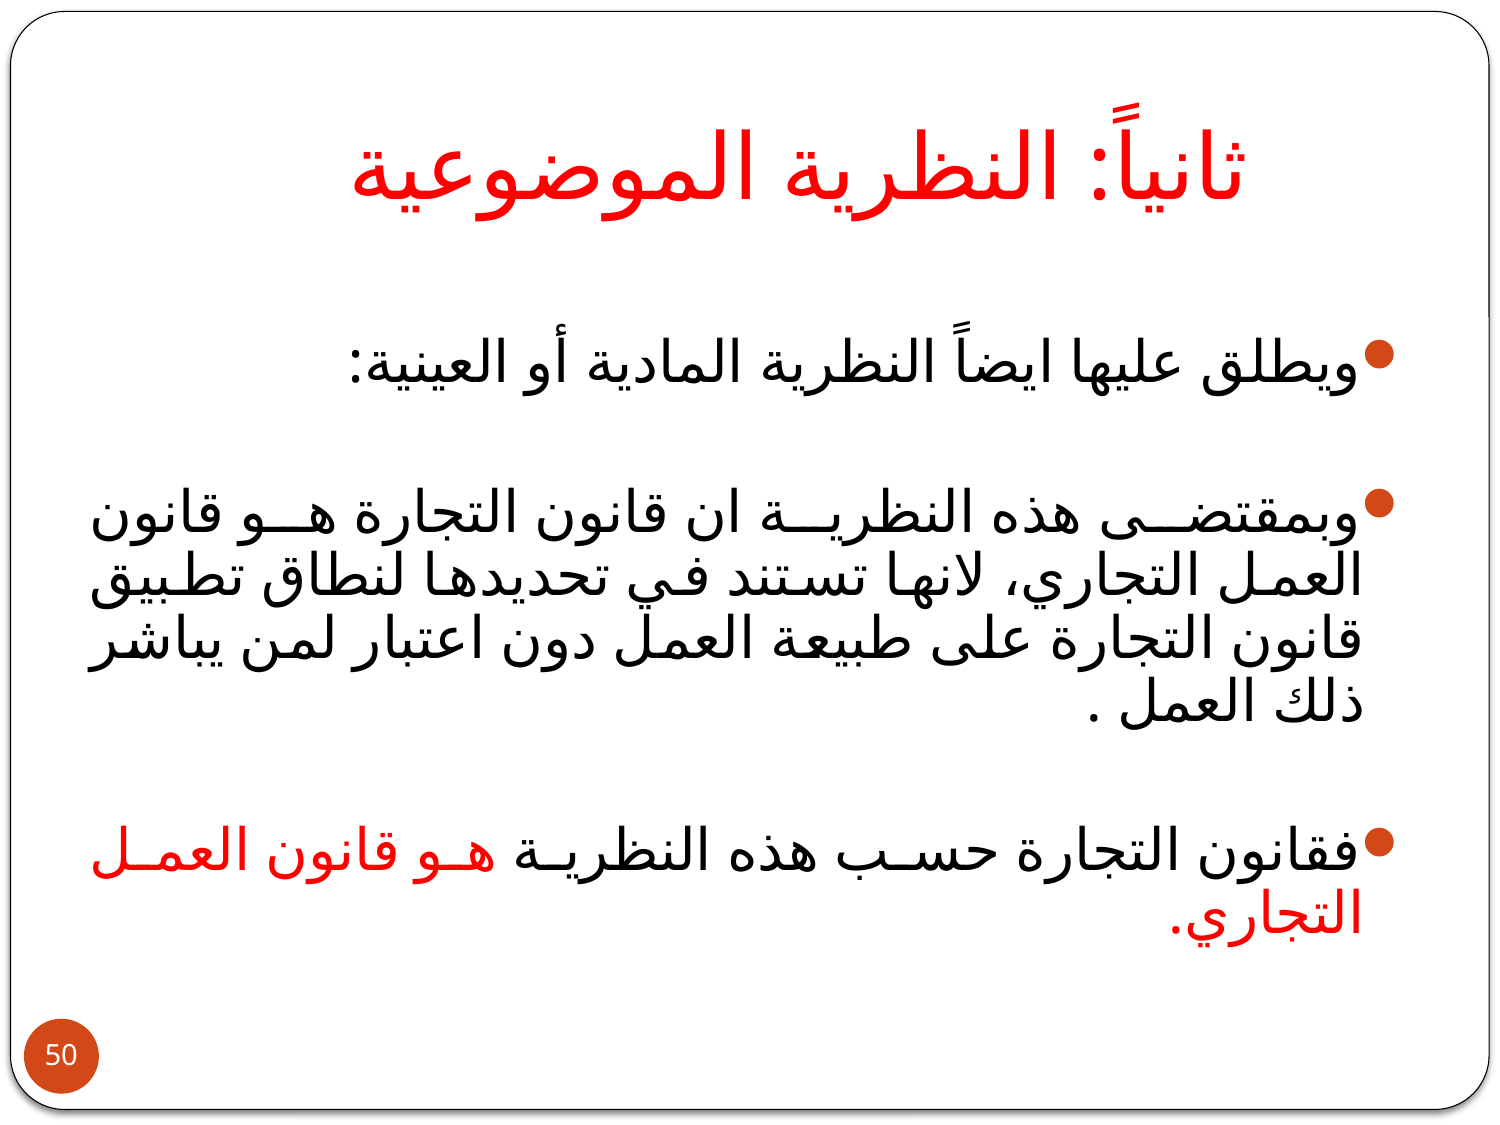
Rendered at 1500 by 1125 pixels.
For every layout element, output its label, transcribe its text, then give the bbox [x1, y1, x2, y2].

list ويطلق عليها ايضاً النظرية المادية أو العينية: وبمقتضى هذه النظرية ان قانون التجارة هو قانون العمل التجاري، لانها تستند في تحديدها لنطاق تطبيق قانون التجارة على طبيعة العمل دون اعتبار لمن يباشر ذلك العمل . فقانون التجارة حسب هذه النظرية هو قانون العمل التجاري. [75, 324, 1425, 1038]
title ثانياً: النظرية الموضوعية [150, 45, 1425, 233]
slide_number 50 [23, 1018, 99, 1094]
